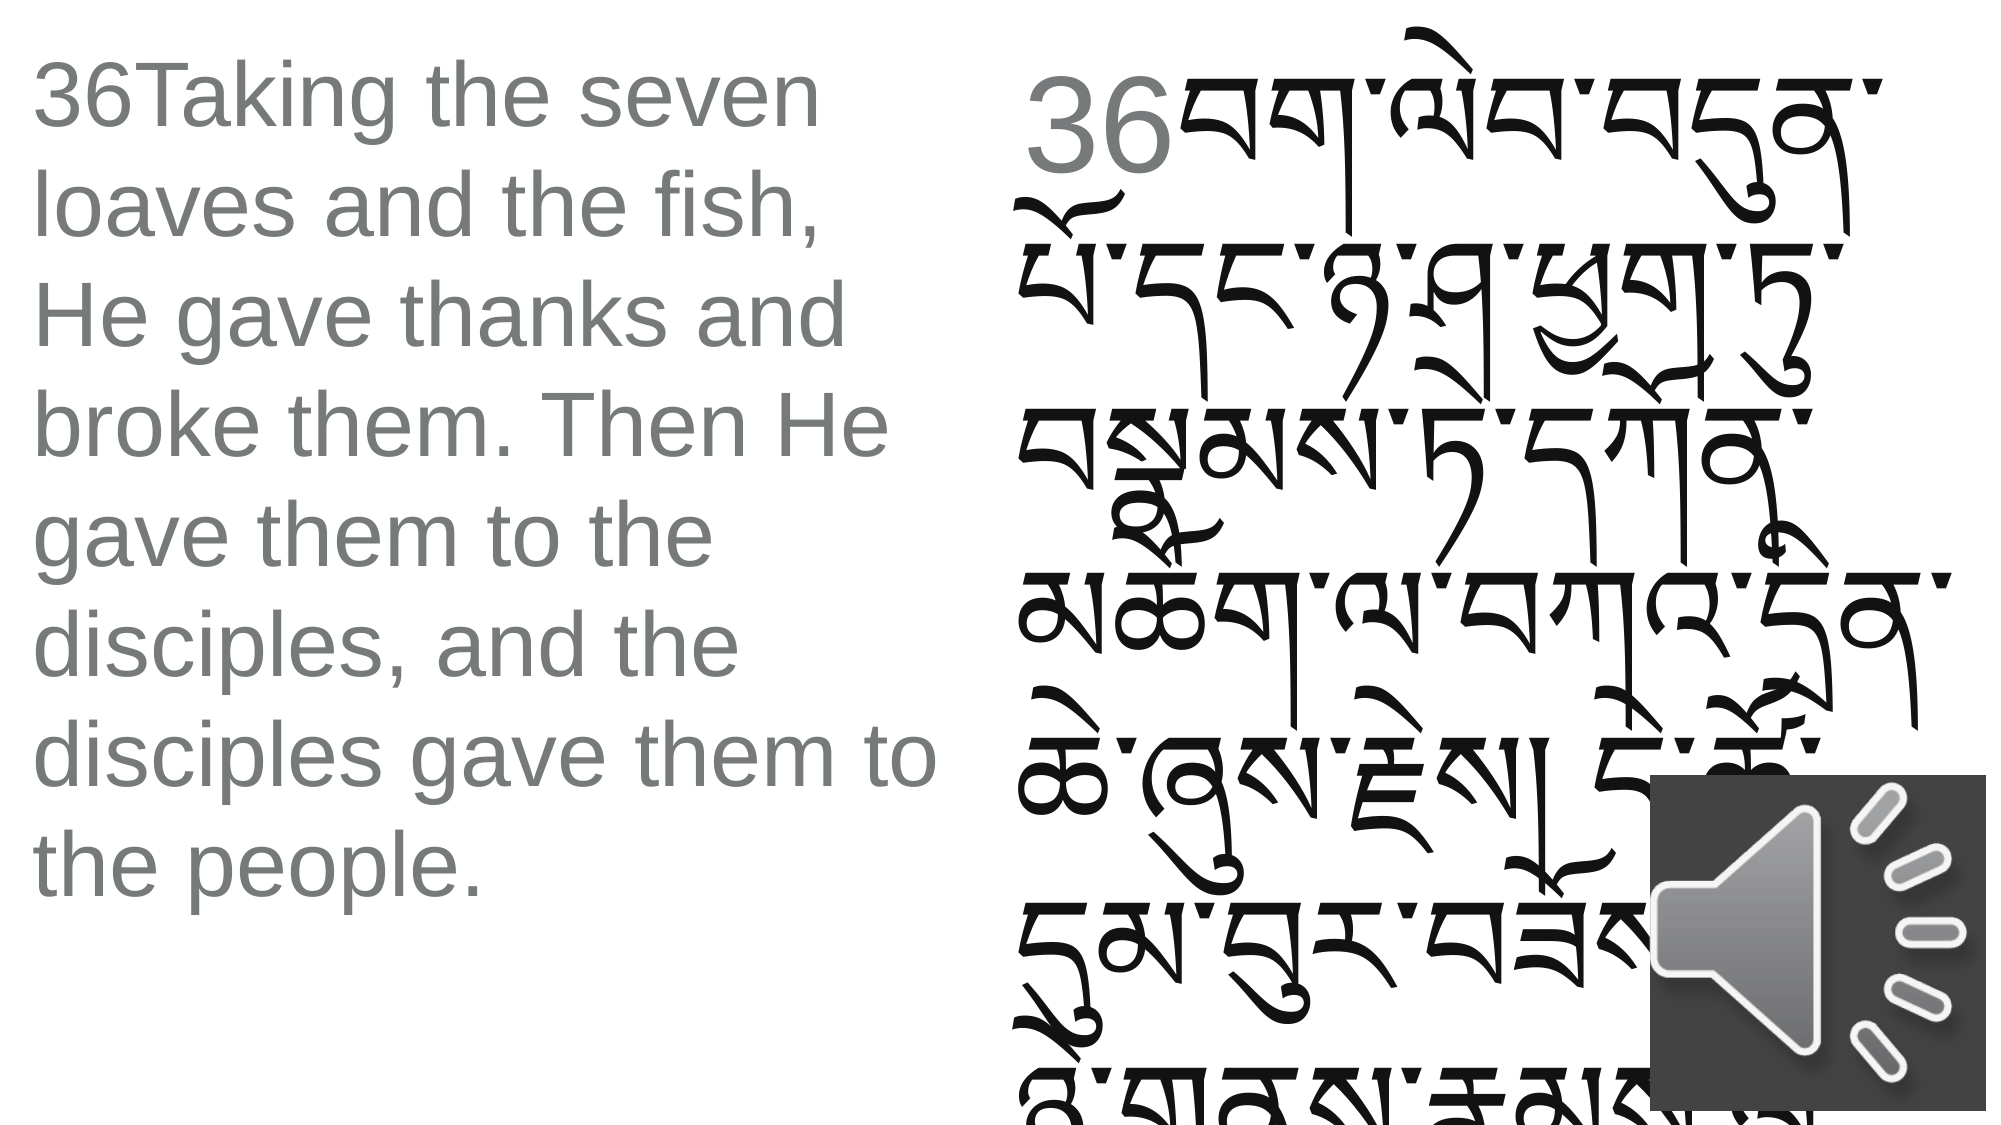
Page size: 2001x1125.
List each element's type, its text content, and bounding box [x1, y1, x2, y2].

text_box 36Taking the seven loaves and the fish, He gave thanks and broke them. Then He gave them to the disciples, and the disciples gave them to the people. [18, 27, 973, 1104]
picture [1648, 773, 1987, 1112]
text_box 36བག་ལེབ་བདུན་པོ་དང་ཉ་ཤ་ཕྱག་ཏུ་བསྣམས་ཏེ་དཀོན་མཆོག་ལ་བཀའ་དྲིན་ཆེ་ཞུས་རྗེས། དེ་ཚོ་དུམ་བུར་བཟོས་ནས་ཉེ་གནས་རྣམས་ལ་གནང་ཞིང༌། ཁོ་ཚོས་མི་ཚོགས་ལ་བྱིན། [999, 27, 2000, 1104]
